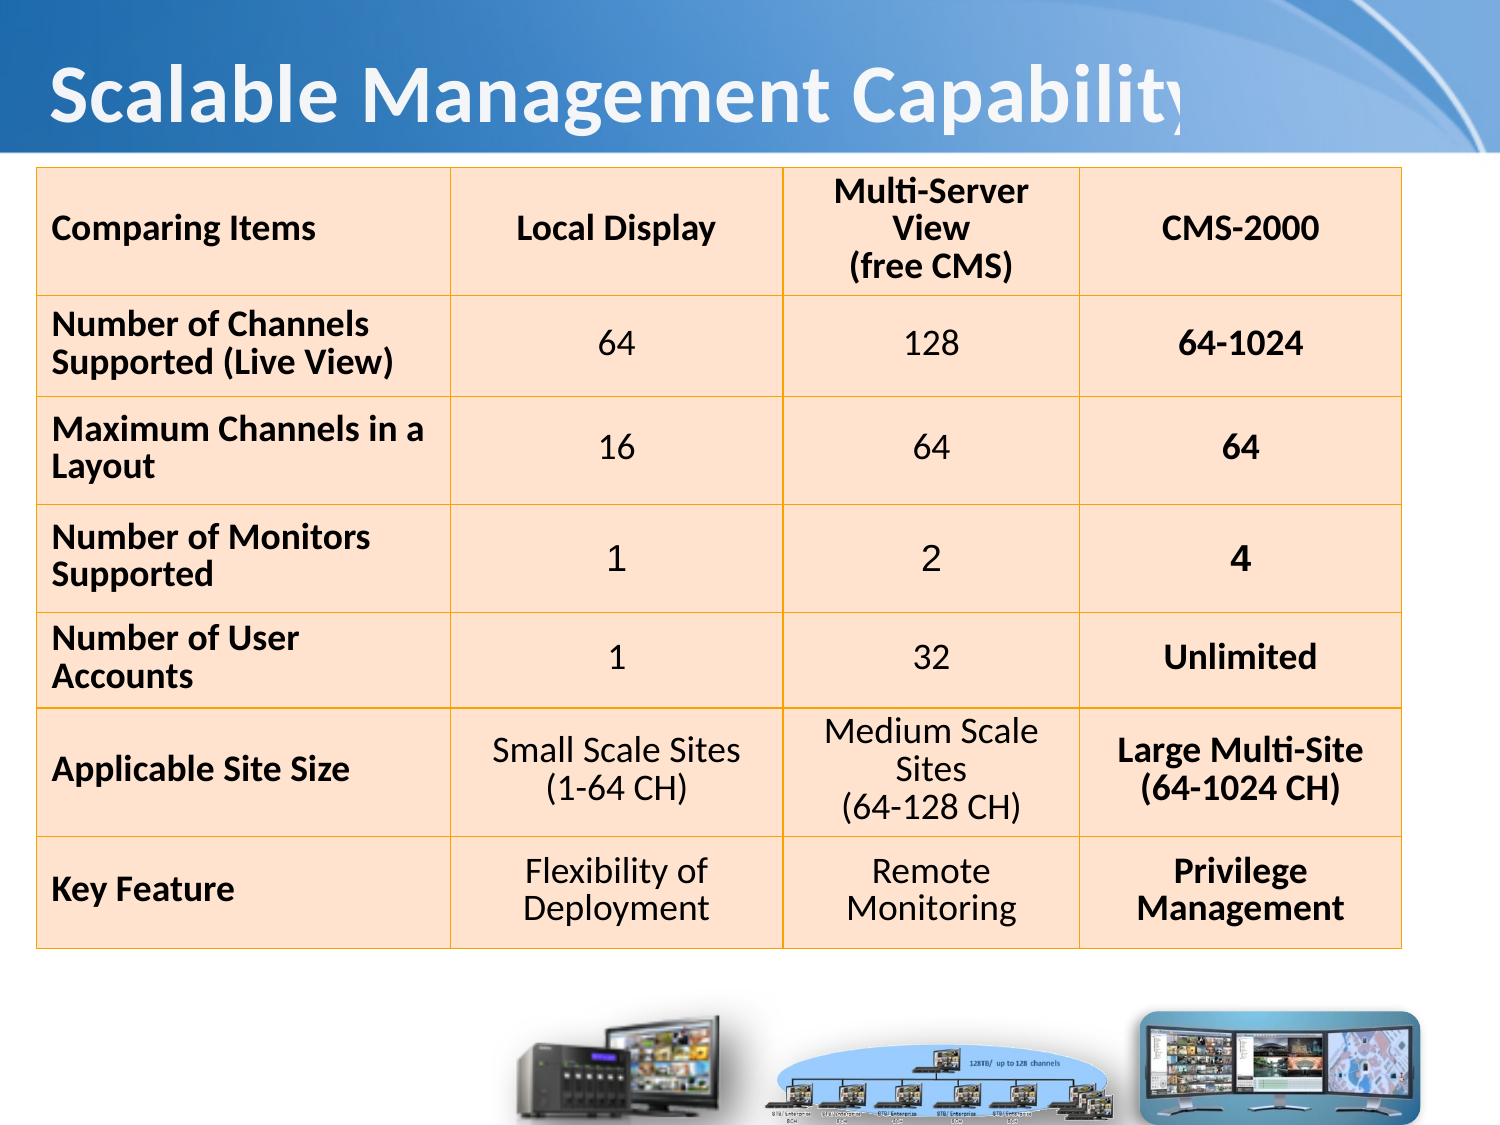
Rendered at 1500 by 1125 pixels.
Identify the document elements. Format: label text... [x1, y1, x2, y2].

table_cell Small Scale Sites (1-64 CH) [451, 709, 782, 836]
table_cell 1 [451, 613, 782, 707]
table_cell Number of User Accounts [37, 613, 450, 707]
table_header CMS-2000 [1080, 168, 1401, 295]
table_cell Remote Monitoring [784, 837, 1079, 948]
table_header Comparing Items [37, 168, 450, 295]
table_cell Number of Channels Supported (Live View) [37, 296, 450, 396]
title Scalable Management Capability [48, 43, 1448, 150]
table_header Local Display [451, 168, 782, 295]
table_cell 1 [451, 505, 782, 612]
table_cell Medium Scale Sites (64-128 CH) [784, 709, 1079, 836]
table_cell 16 [451, 397, 782, 504]
table_cell 64 [784, 397, 1079, 504]
table_cell Privilege Management [1080, 837, 1401, 948]
table_cell 64 [1080, 397, 1401, 504]
table_cell Maximum Channels in a Layout [37, 397, 450, 504]
table_header Multi-Server View (free CMS) [784, 168, 1079, 295]
picture [0, 0, 1500, 1125]
table_cell 32 [784, 613, 1079, 707]
table_cell Unlimited [1080, 613, 1401, 707]
table_cell Key Feature [37, 837, 450, 948]
table_cell 4 [1080, 505, 1401, 612]
table_cell 64 [451, 296, 782, 396]
table_cell 64-1024 [1080, 296, 1401, 396]
table_cell 2 [784, 505, 1079, 612]
table_cell Applicable Site Size [37, 709, 450, 836]
table_cell 128 [784, 296, 1079, 396]
table_cell Number of Monitors Supported [37, 505, 450, 612]
table_cell Large Multi-Site (64-1024 CH) [1080, 709, 1401, 836]
table_cell Flexibility of Deployment [451, 837, 782, 948]
